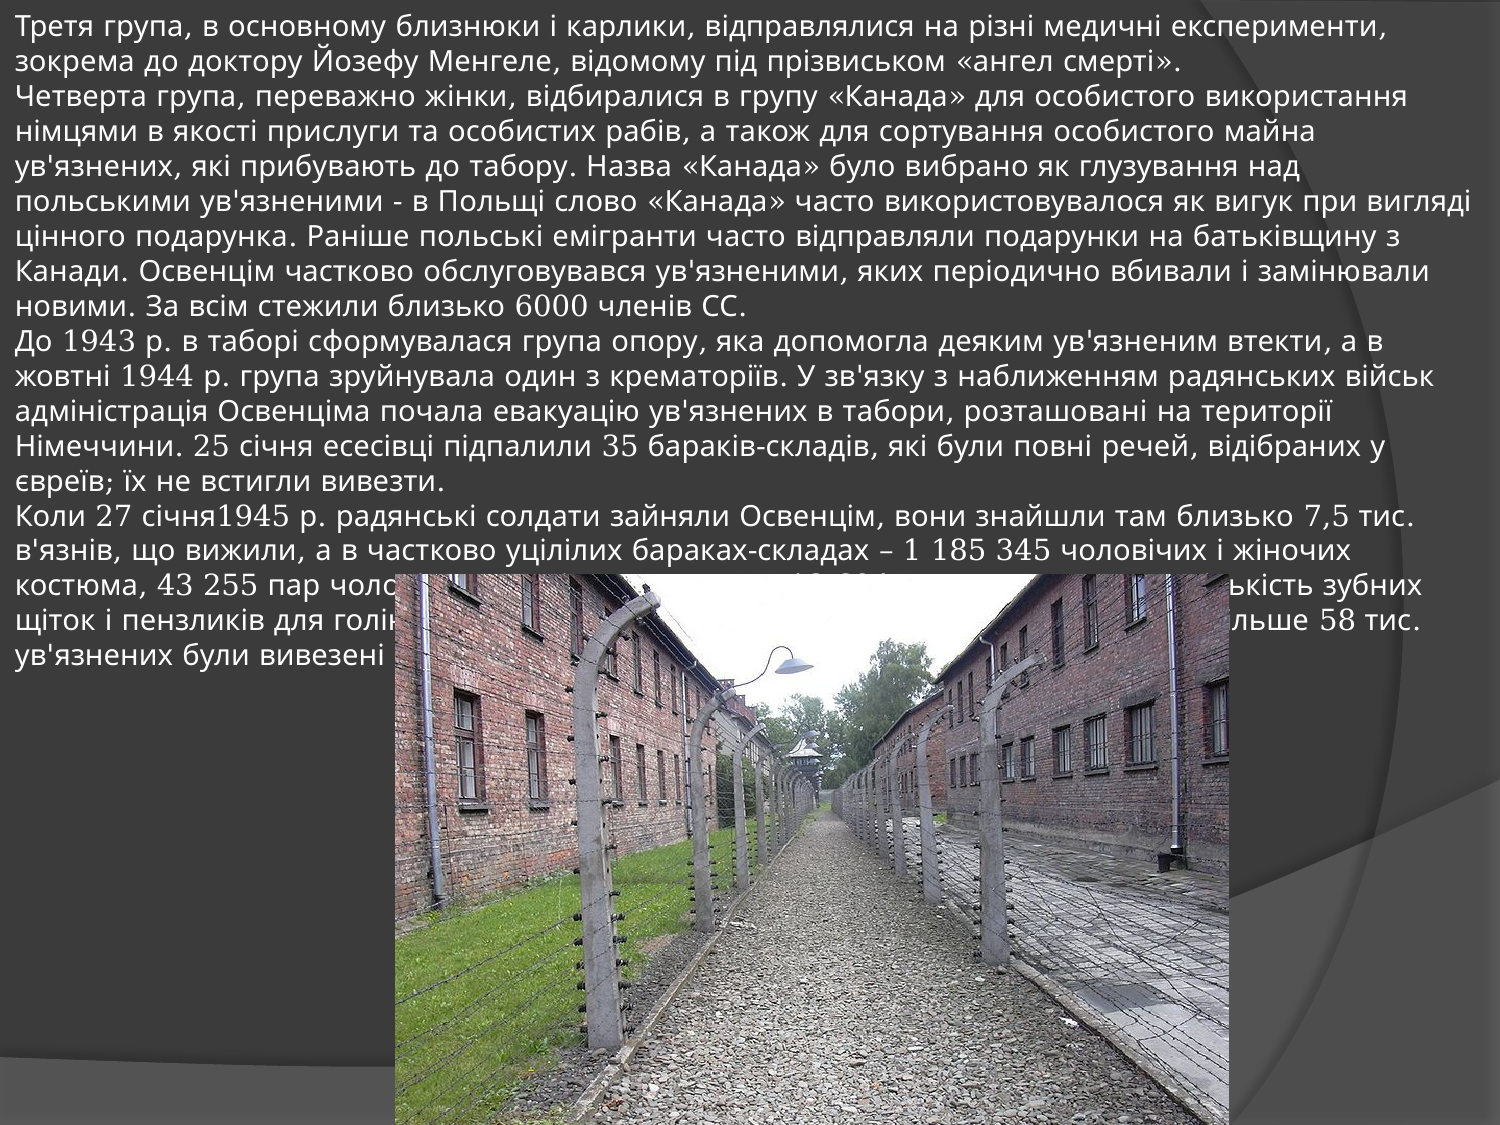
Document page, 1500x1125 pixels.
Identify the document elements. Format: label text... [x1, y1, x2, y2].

picture [395, 574, 1229, 1125]
text_box Третя група, в основному близнюки і карлики, відправлялися на різні медичні експерименти, зокрема до доктору Йозефу Менгеле, відомому під прізвиськом «ангел смерті». Четверта група, переважно жінки, відбиралися в групу «Канада» для особистого використання німцями в якості прислуги та особистих рабів, а також для сортування особистого майна ув'язнених, які прибувають до табору. Назва «Канада» було вибрано як глузування над польськими ув'язненими - в Польщі слово «Канада» часто використовувалося як вигук при вигляді цінного подарунка. Раніше польські емігранти часто відправляли подарунки на батьківщину з Канади. Освенцім частково обслуговувався ув'язненими, яких періодично вбивали і замінювали новими. За всім стежили близько 6000 членів СС. До 1943 р. в таборі сформувалася група опору, яка допомогла деяким ув'язненим втекти, а в жовтні 1944 р. група зруйнувала один з крематоріїв. У зв'язку з наближенням радянських військ адміністрація Освенціма почала евакуацію ув'язнених в табори, розташовані на території Німеччини. 25 січня есесівці підпалили 35 бараків-складів, які були повні речей, відібраних у євреїв; їх не встигли вивезти. Коли 27 січня1945 р. радянські солдати зайняли Освенцім, вони знайшли там близько 7,5 тис. в'язнів, що вижили, а в частково уцілілих бараках-складах – 1 185 345 чоловічих і жіночих костюма, 43 255 пар чоловічого та жіночого взуття, 13 694 килима, величезна кількість зубних щіток і пензликів для гоління, а також інші дрібні предмети домашнього вжитку. Більше 58 тис. ув'язнених були вивезені або вбиті німцями. [0, 0, 1500, 679]
